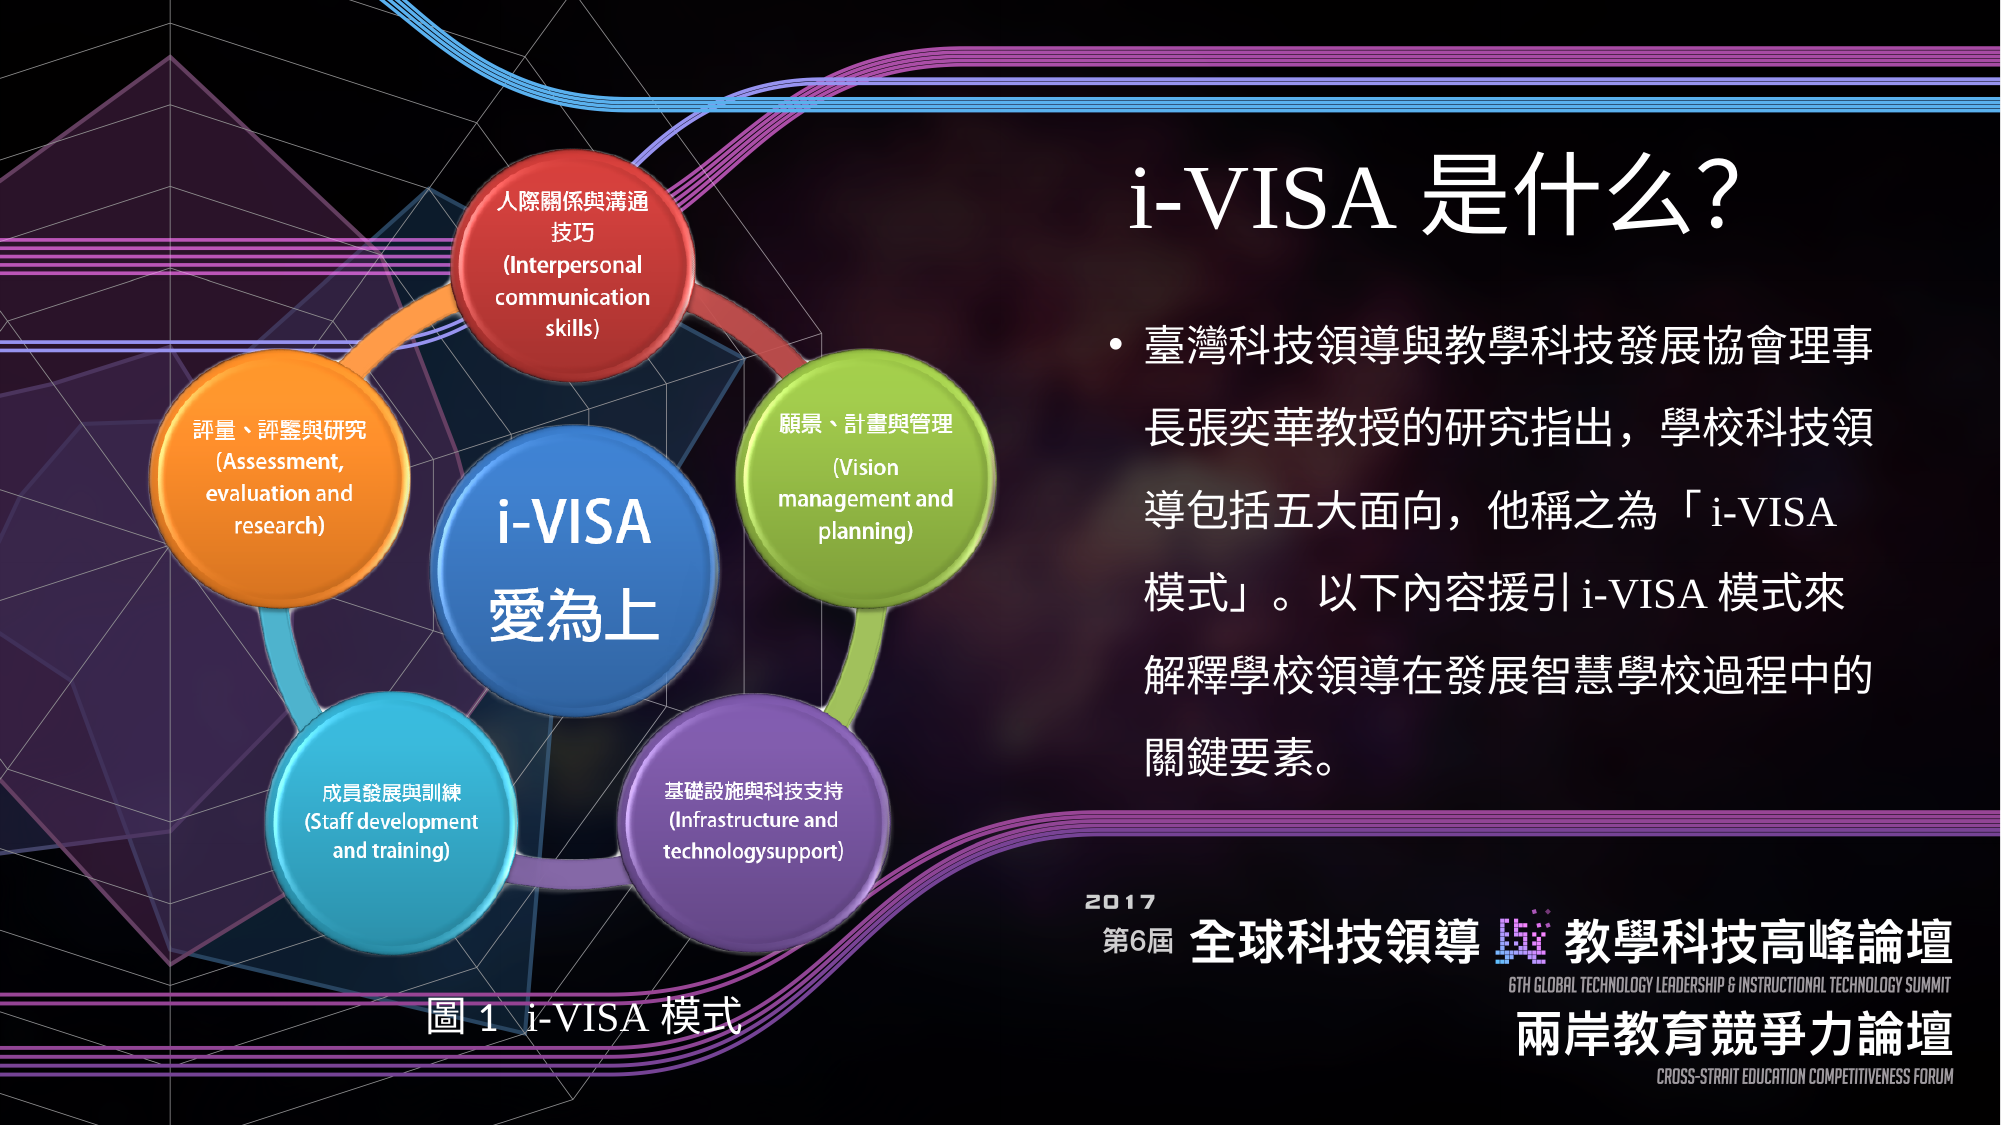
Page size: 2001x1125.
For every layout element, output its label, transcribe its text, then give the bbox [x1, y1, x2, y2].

text_box 臺灣科技領導與教學科技發展協會理事長張奕華教授的研究指出，學校科技領導包括五大面向，他稱之為「i-VISA模式」。以下內容援引i-VISA模式來解釋學校領導在發展智慧學校過程中的關鍵要素。 [1093, 279, 1898, 801]
picture [0, 0, 2001, 1125]
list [145, 148, 1001, 959]
title i-VISA是什么？ [1113, 89, 1878, 279]
text_box 圖1 i-VISA模式 [410, 982, 836, 1047]
